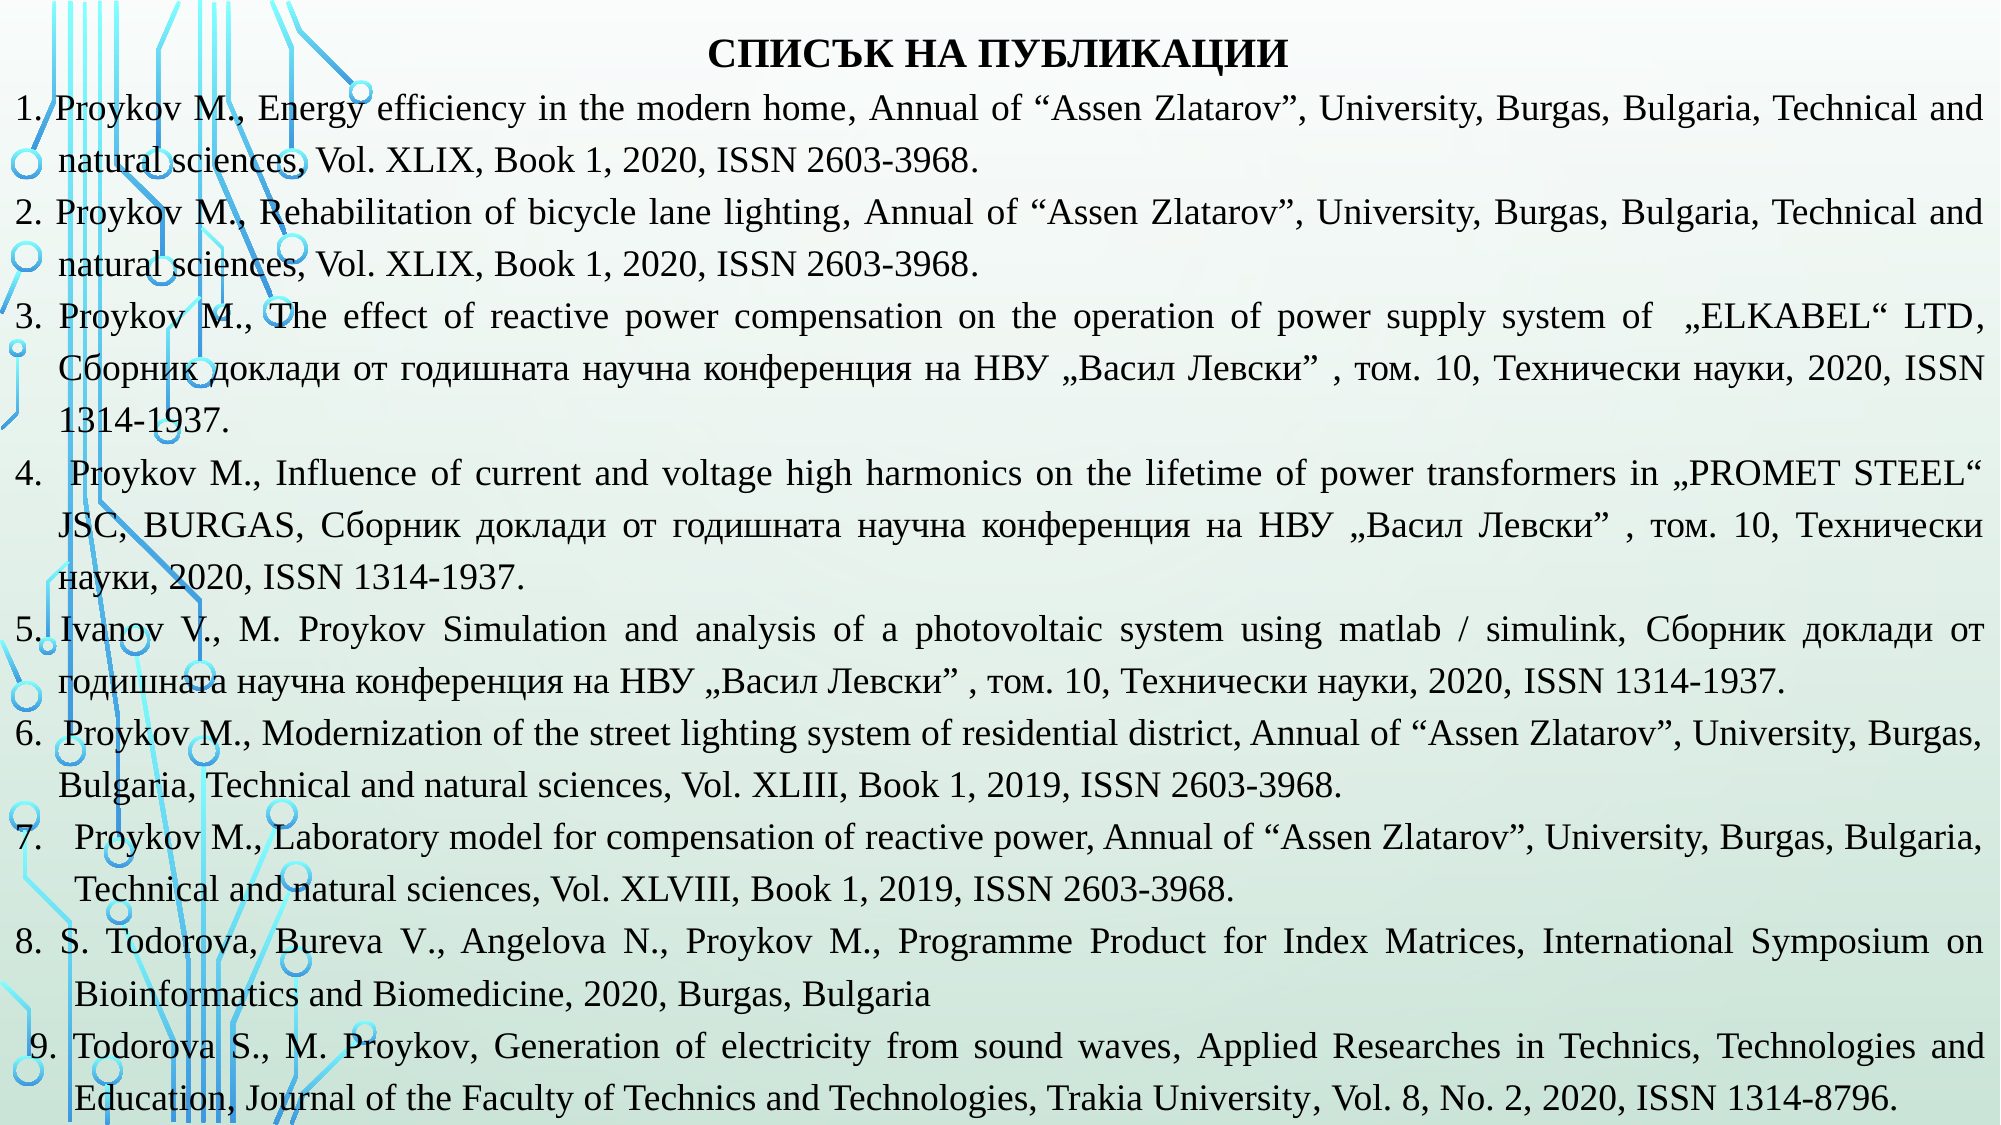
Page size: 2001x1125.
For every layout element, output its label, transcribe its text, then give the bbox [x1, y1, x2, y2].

text_box СПИСЪК НА ПУБЛИКАЦИИ 1. Proykov M., Energy efficiency in the modern home, Annual of “Assen Zlatarov”, University, Burgas, Bulgaria, Technical and natural sciences, Vol. XLIX, Book 1, 2020, ISSN 2603-3968. 2. Proykov M., Rehabilitation of bicycle lane lighting, Annual of “Assen Zlatarov”, University, Burgas, Bulgaria, Technical and natural sciences, Vol. XLIX, Book 1, 2020, ISSN 2603-3968. 3. Proykov M., The effect of reactive power compensation on the operation of power supply system of „ELKABEL“ LTD, Сборник доклади от годишната научна конференция на НВУ „Васил Левски” , том. 10, Технически науки, 2020, ISSN 1314-1937. 4. Proykov M., Influence of current and voltage high harmonics on the lifetime of power transformers in „PROMET STEEL“ JSC, BURGAS, Сборник доклади от годишната научна конференция на НВУ „Васил Левски” , том. 10, Технически науки, 2020, ISSN 1314-1937. 5. Ivanov V., M. Proykov Simulation and analysis of a photovoltaic system using matlab / simulink, Сборник доклади от годишната научна конференция на НВУ „Васил Левски” , том. 10, Технически науки, 2020, ISSN 1314-1937. 6. Proykov M., Modernization of the street lighting system of residential district, Annual of “Assen Zlatarov”, University, Burgas, Bulgaria, Technical and natural sciences, Vol. XLIІI, Book 1, 2019, ISSN 2603-3968. Proykov M., Laboratory model for compensation of reactive power, Annual of “Assen Zlatarov”, University, Burgas, Bulgaria, Technical and natural sciences, Vol. XLVIІI, Book 1, 2019, ISSN 2603-3968. 8. S. Todorova, Bureva V., Angelova N., Proykov M., Programme Product for Index Matrices, International Symposium on Bioinformatics and Biomedicine, 2020, Burgas, Bulgaria 9. Todorova S., M. Proykov, Generation of electricity from sound waves, Applied Researches in Technics, Technologies and Education, Journal of the Faculty of Technics and Technologies, Trakia University, Vol. 8, No. 2, 2020, ISSN 1314-8796. [0, 0, 2000, 1125]
